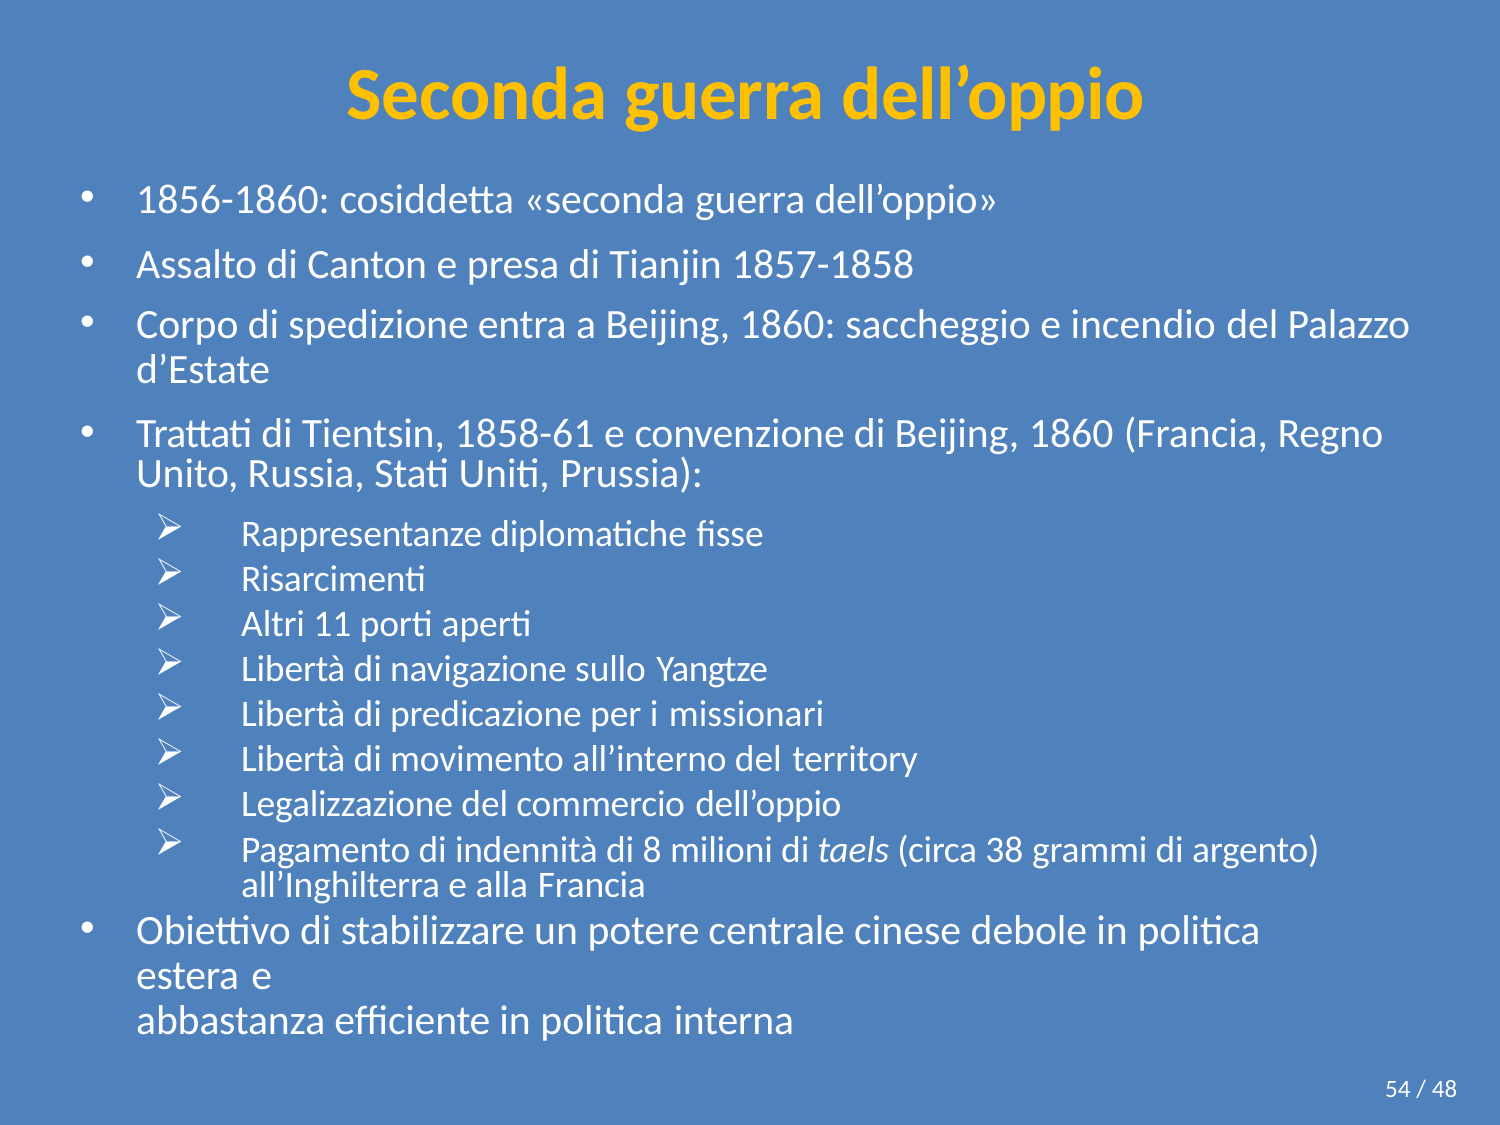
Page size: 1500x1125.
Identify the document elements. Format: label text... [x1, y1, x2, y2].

text_box 1856-1860: cosiddetta «seconda guerra dell’oppio» Assalto di Canton e presa di Tianjin 1857-1858 Corpo di spedizione entra a Beijing, 1860: saccheggio e incendio del Palazzo d’Estate Trattati di Tientsin, 1858-61 e convenzione di Beijing, 1860 (Francia, Regno Unito, Russia, Stati Uniti, Prussia): Rappresentanze diplomatiche fisse Risarcimenti Altri 11 porti aperti Libertà di navigazione sullo Yangtze Libertà di predicazione per i missionari Libertà di movimento all’interno del territory Legalizzazione del commercio dell’oppio Pagamento di indennità di 8 milioni di taels (circa 38 grammi di argento) all’Inghilterra e alla Francia Obiettivo di stabilizzare un potere centrale cinese debole in politica estera e abbastanza efficiente in politica interna [77, 154, 1419, 1043]
slide_number 54 / 48 [1378, 1076, 1460, 1125]
title Seconda guerra dell’oppio [344, 42, 1156, 154]
text_box [65, 175, 1436, 1050]
